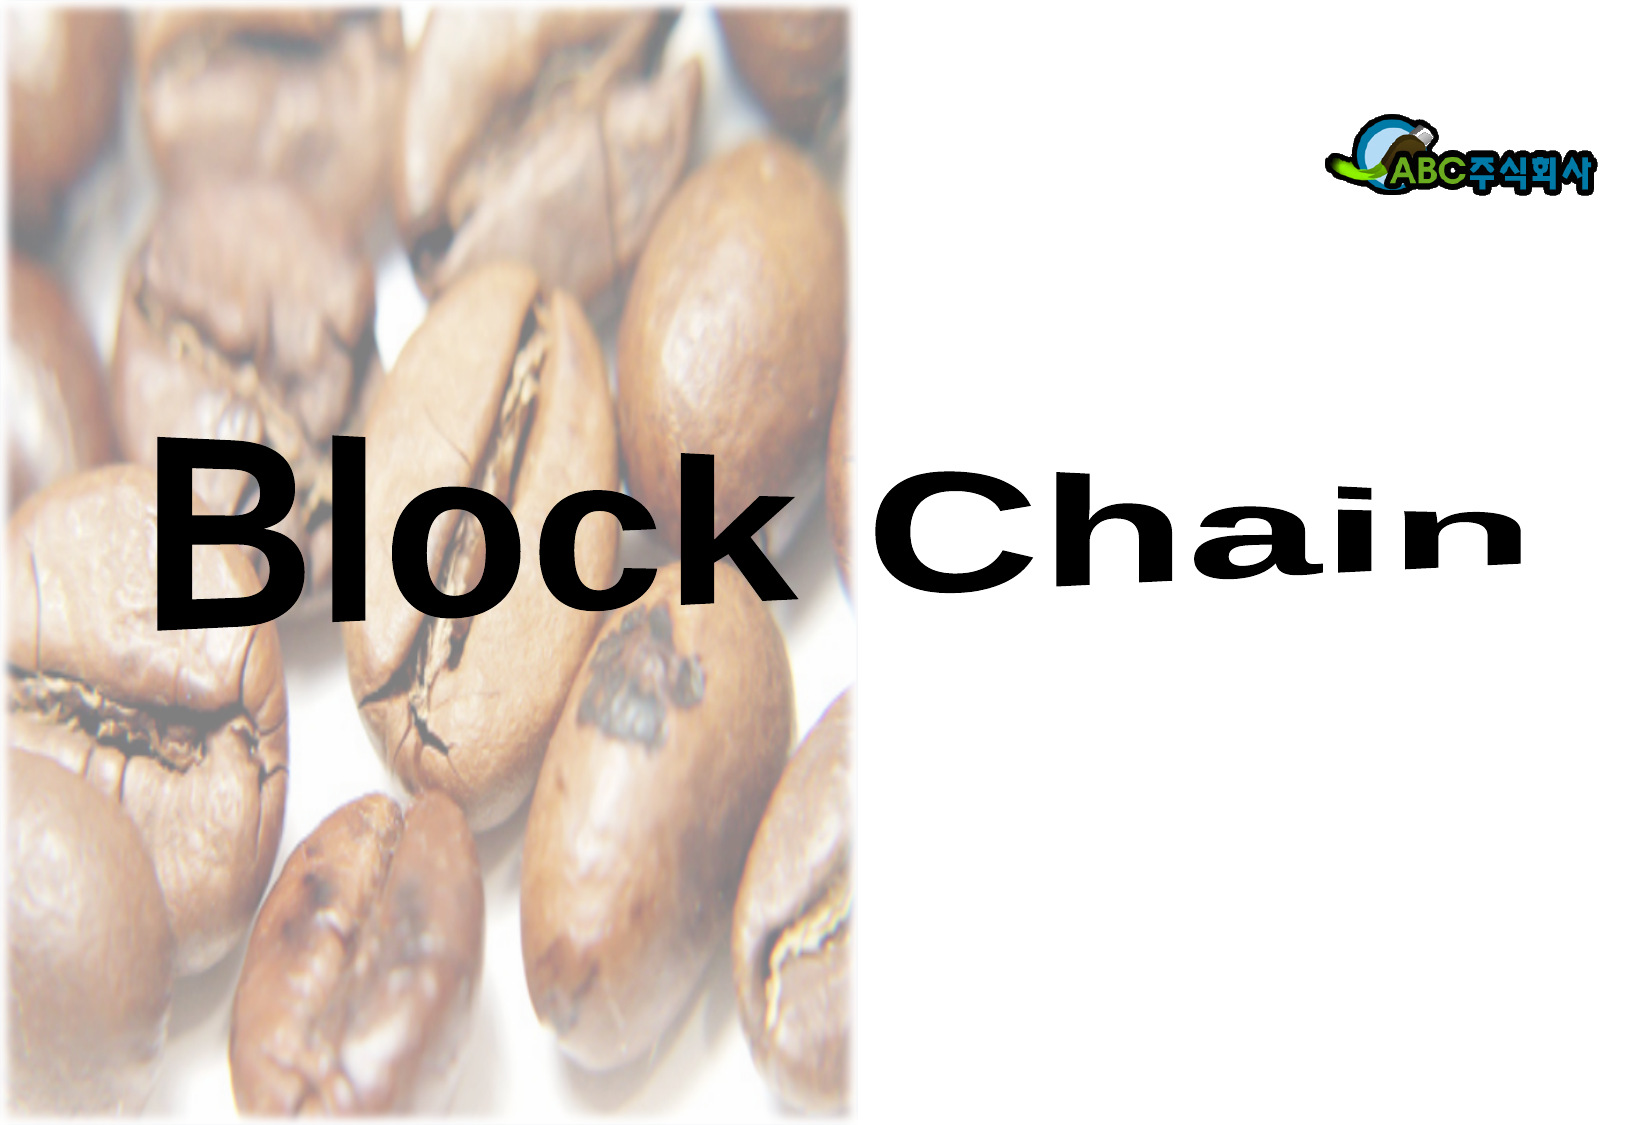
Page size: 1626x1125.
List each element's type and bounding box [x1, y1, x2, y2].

picture [1312, 105, 1605, 202]
text_box [16, 16, 841, 1109]
